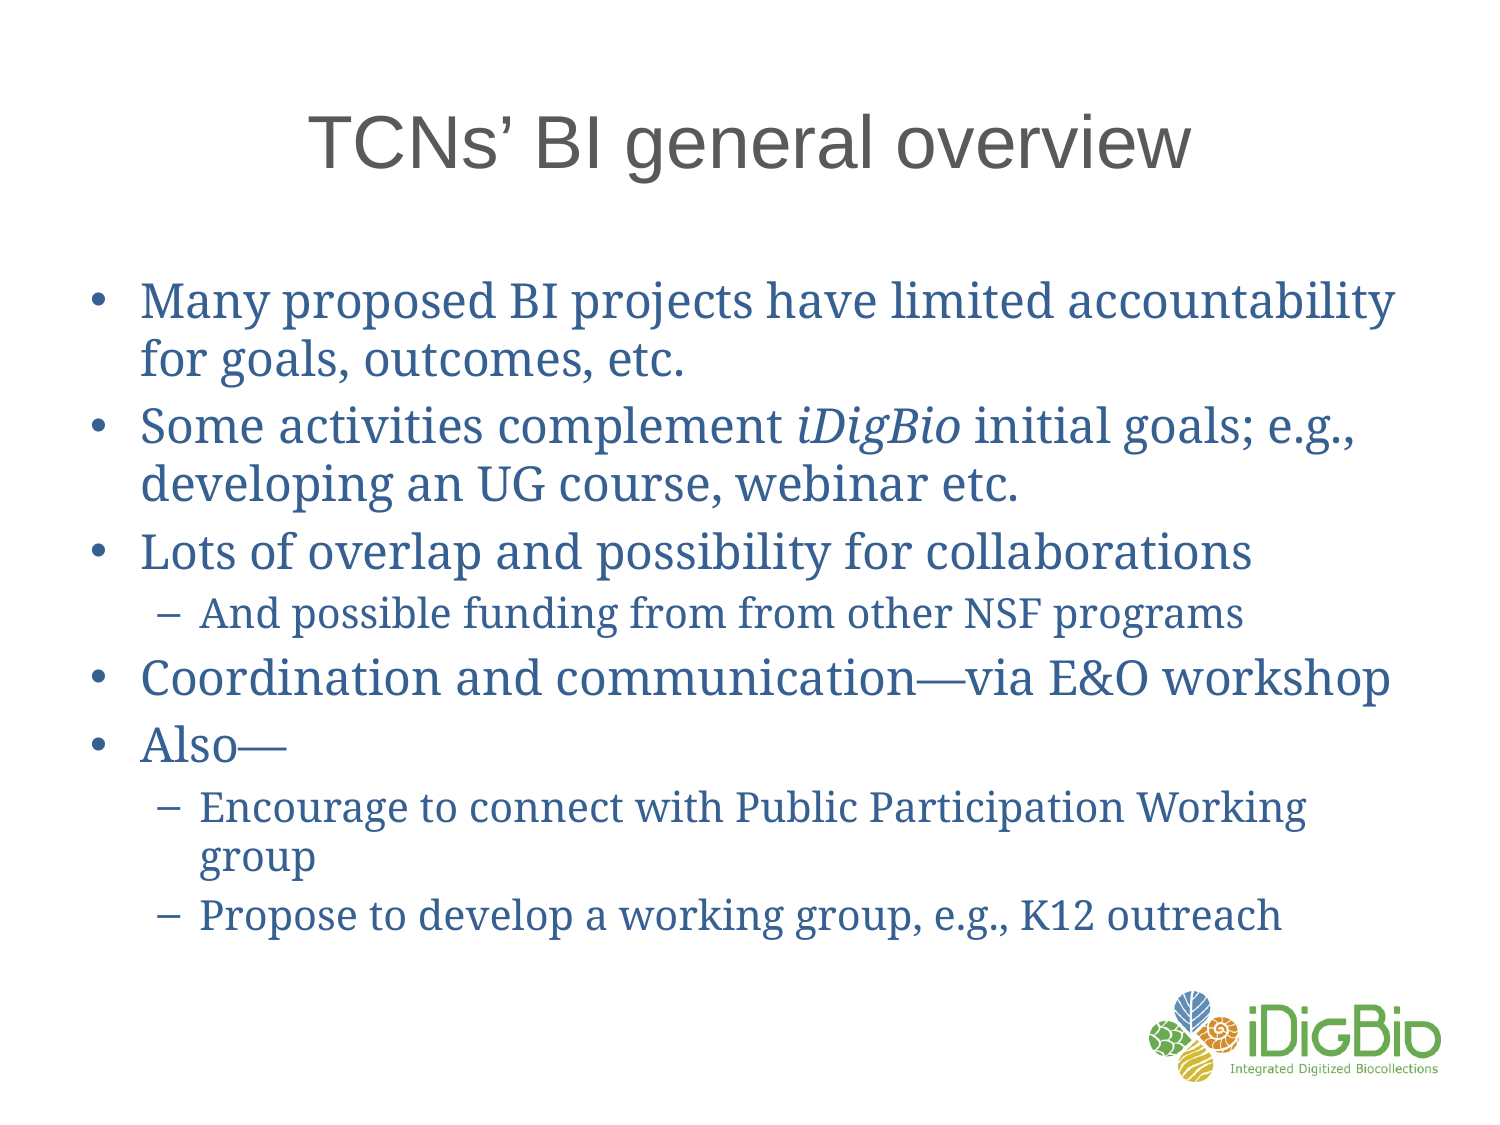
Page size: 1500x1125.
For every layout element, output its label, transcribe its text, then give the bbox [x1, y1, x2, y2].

picture [1149, 991, 1441, 1083]
list Many proposed BI projects have limited accountability for goals, outcomes, etc. Some activities complement iDigBio initial goals; e.g., developing an UG course, webinar etc. Lots of overlap and possibility for collaborations And possible funding from from other NSF programs Coordination and communication—via E&O workshop Also— Encourage to connect with Public Participation Working group Propose to develop a working group, e.g., K12 outreach [75, 262, 1425, 1005]
title TCNs’ BI general overview [75, 45, 1425, 233]
